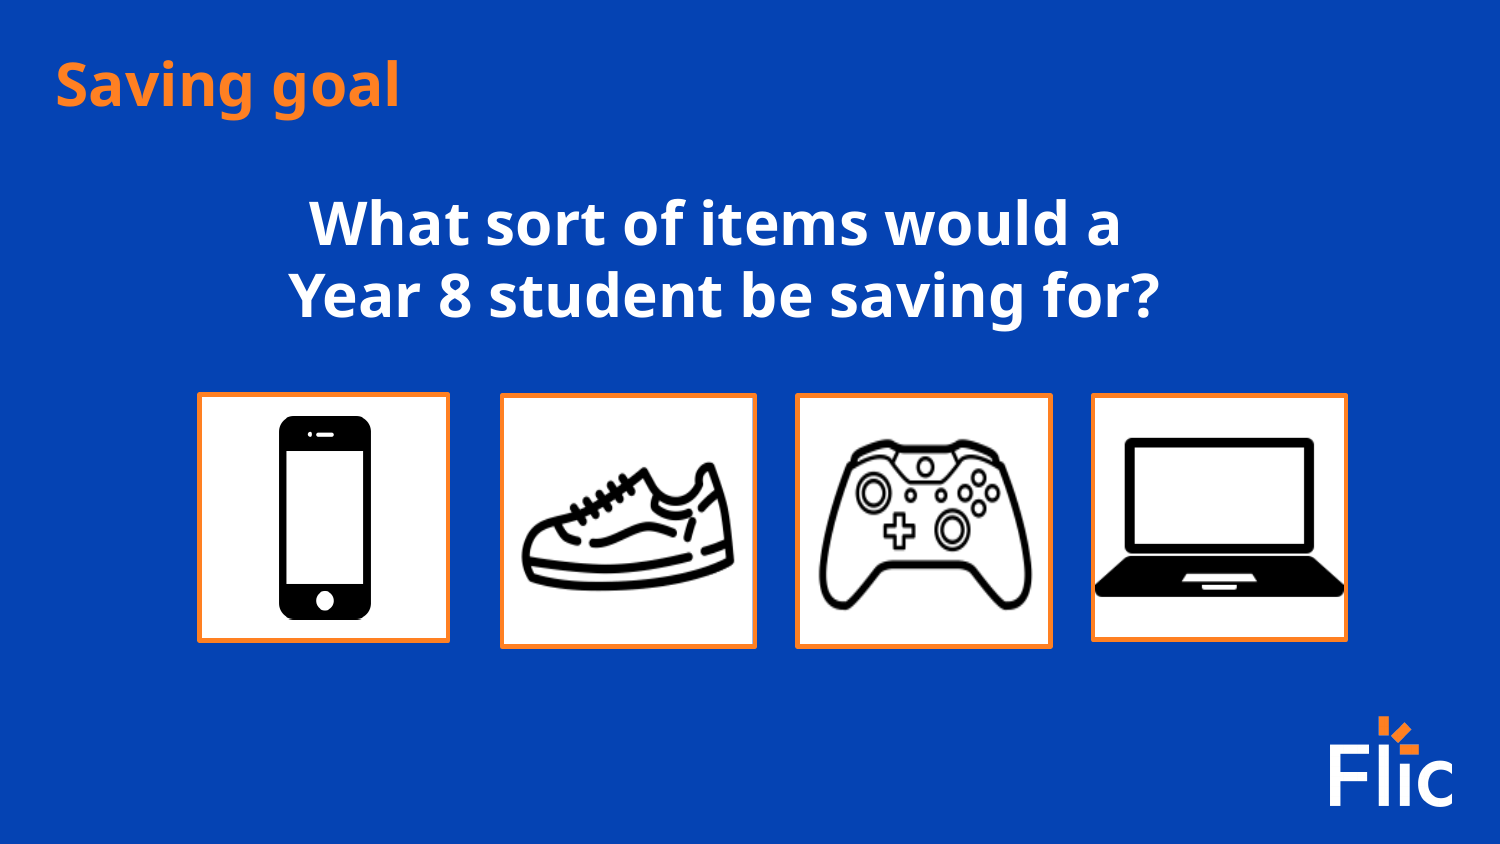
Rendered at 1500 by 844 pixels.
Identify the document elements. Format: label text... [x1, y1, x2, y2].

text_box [199, 394, 449, 642]
title Saving goal [40, 39, 1309, 125]
title What sort of items would a Year 8 student be saving for? [90, 215, 1359, 300]
picture [1095, 397, 1345, 638]
picture [799, 397, 1049, 645]
picture [503, 397, 753, 645]
picture [1330, 716, 1452, 807]
